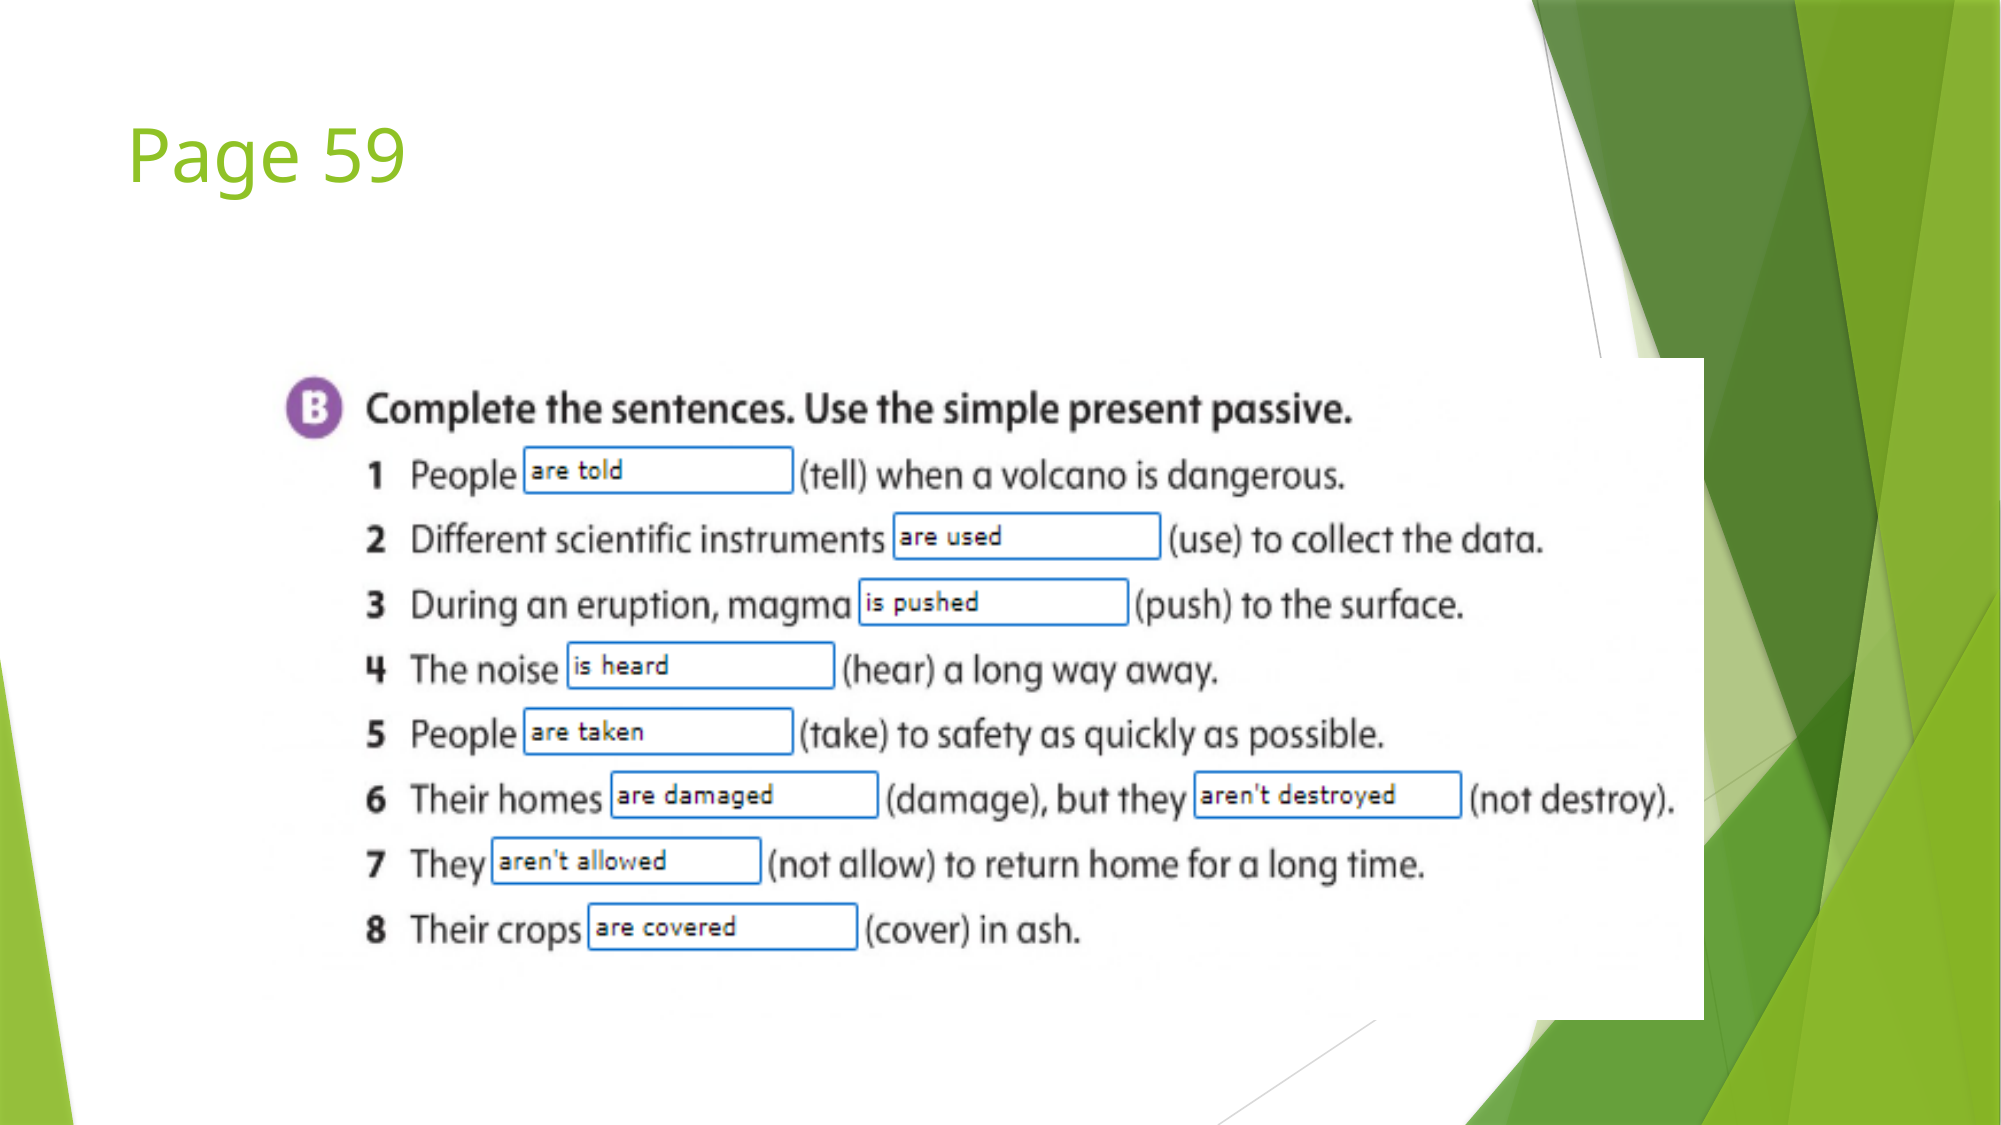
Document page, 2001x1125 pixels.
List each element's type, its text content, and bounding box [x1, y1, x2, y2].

title Page 59 [111, 99, 1522, 317]
picture [261, 357, 1705, 1020]
